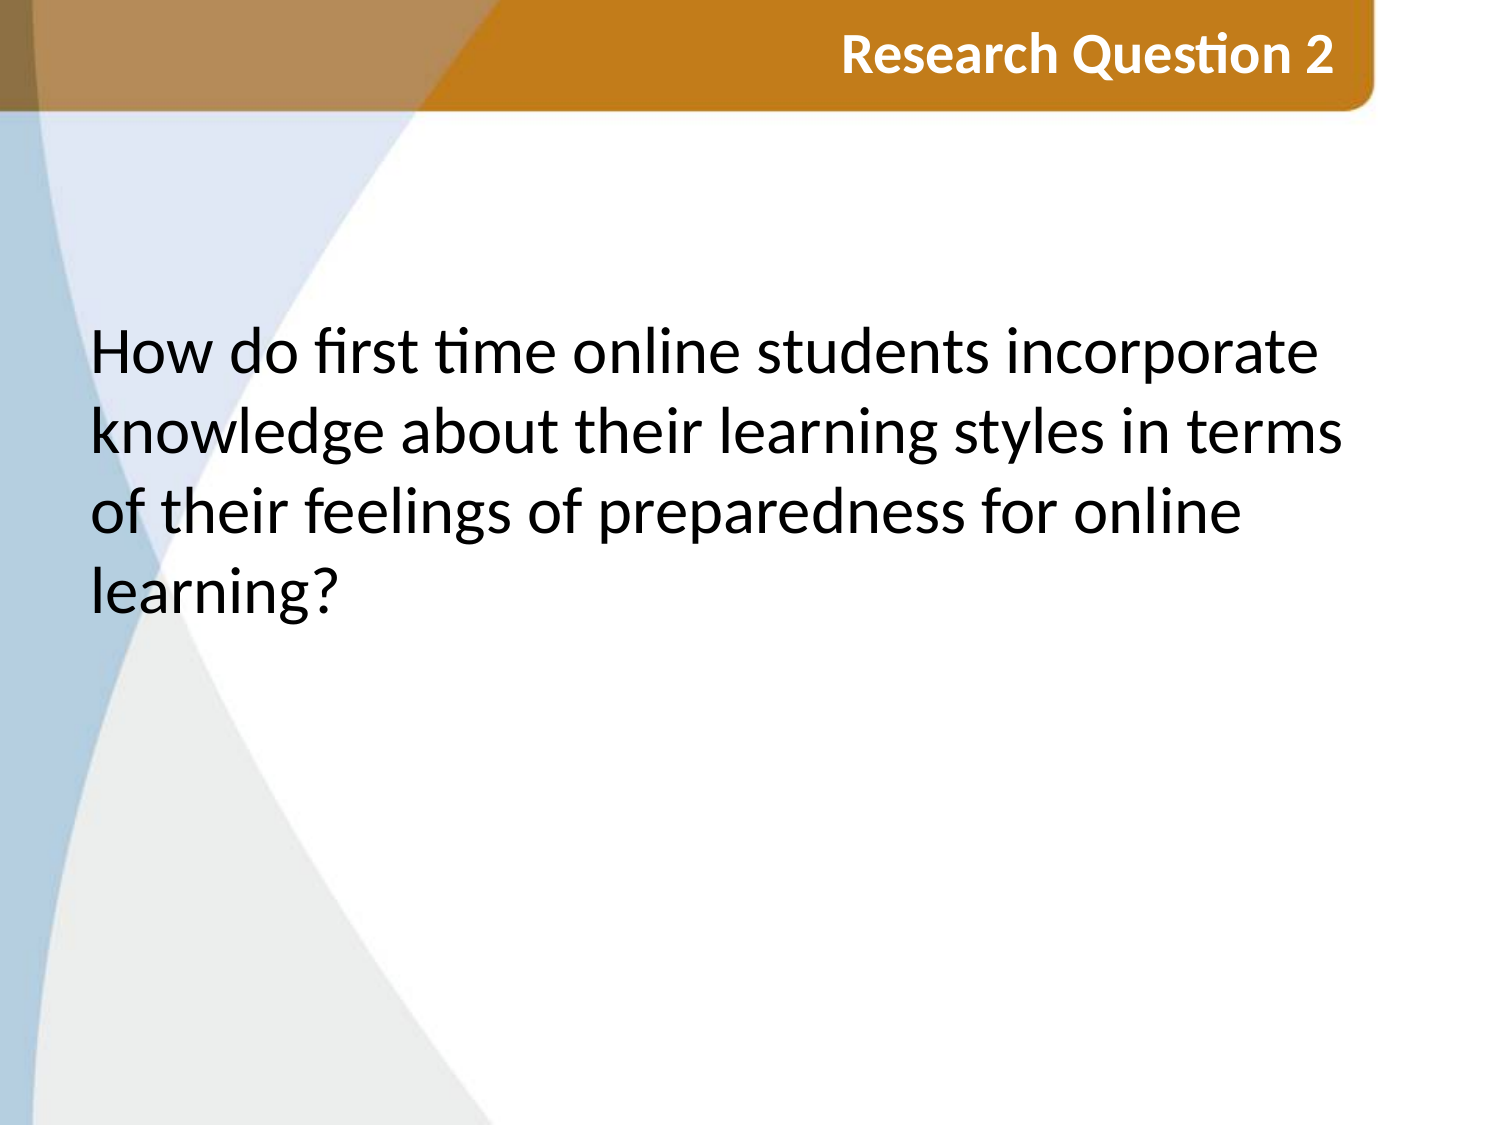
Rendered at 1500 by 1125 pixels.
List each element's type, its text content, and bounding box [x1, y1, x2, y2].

list How do first time online students incorporate knowledge about their learning styles in terms of their feelings of preparedness for online learning? [74, 112, 1426, 1018]
picture [0, 0, 1500, 1125]
title Research Question 2 [449, 0, 1351, 101]
